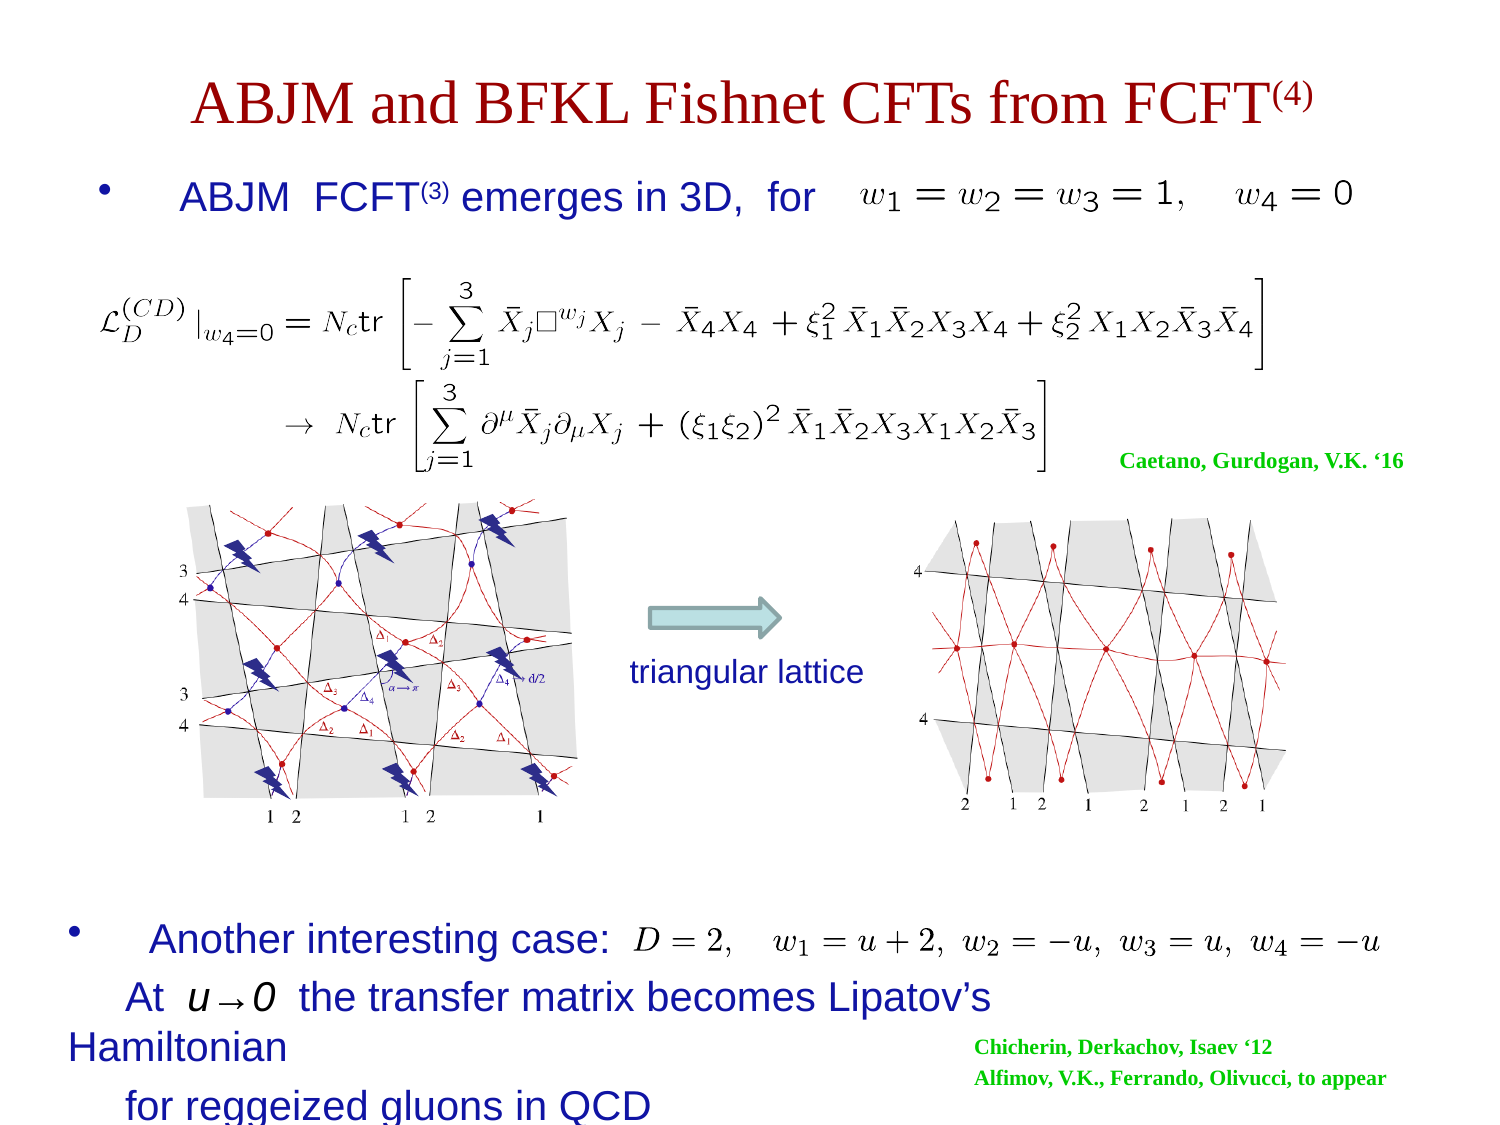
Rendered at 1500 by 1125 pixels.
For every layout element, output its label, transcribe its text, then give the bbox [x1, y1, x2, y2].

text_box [170, 496, 578, 825]
text_box ABJM FCFT(3) emerges in 3D, for [83, 162, 958, 228]
picture [859, 180, 1352, 212]
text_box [630, 924, 1381, 959]
text_box Another interesting case: At u→0 the transfer matrix becomes Lipatov’s Hamiltonian for reggeized gluons in QCD [52, 904, 1237, 1125]
text_box Chicherin, Derkachov, Isaev ‘12 Alfimov, V.K., Ferrando, Olivucci, to appear [959, 1025, 1403, 1097]
text_box ABJM and BFKL Fishnet CFTs from FCFT(4) [77, 29, 1428, 169]
text_box Caetano, Gurdogan, V.K. ‘16 [1104, 438, 1419, 481]
picture [100, 278, 1263, 473]
picture [909, 517, 1288, 814]
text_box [605, 598, 900, 699]
